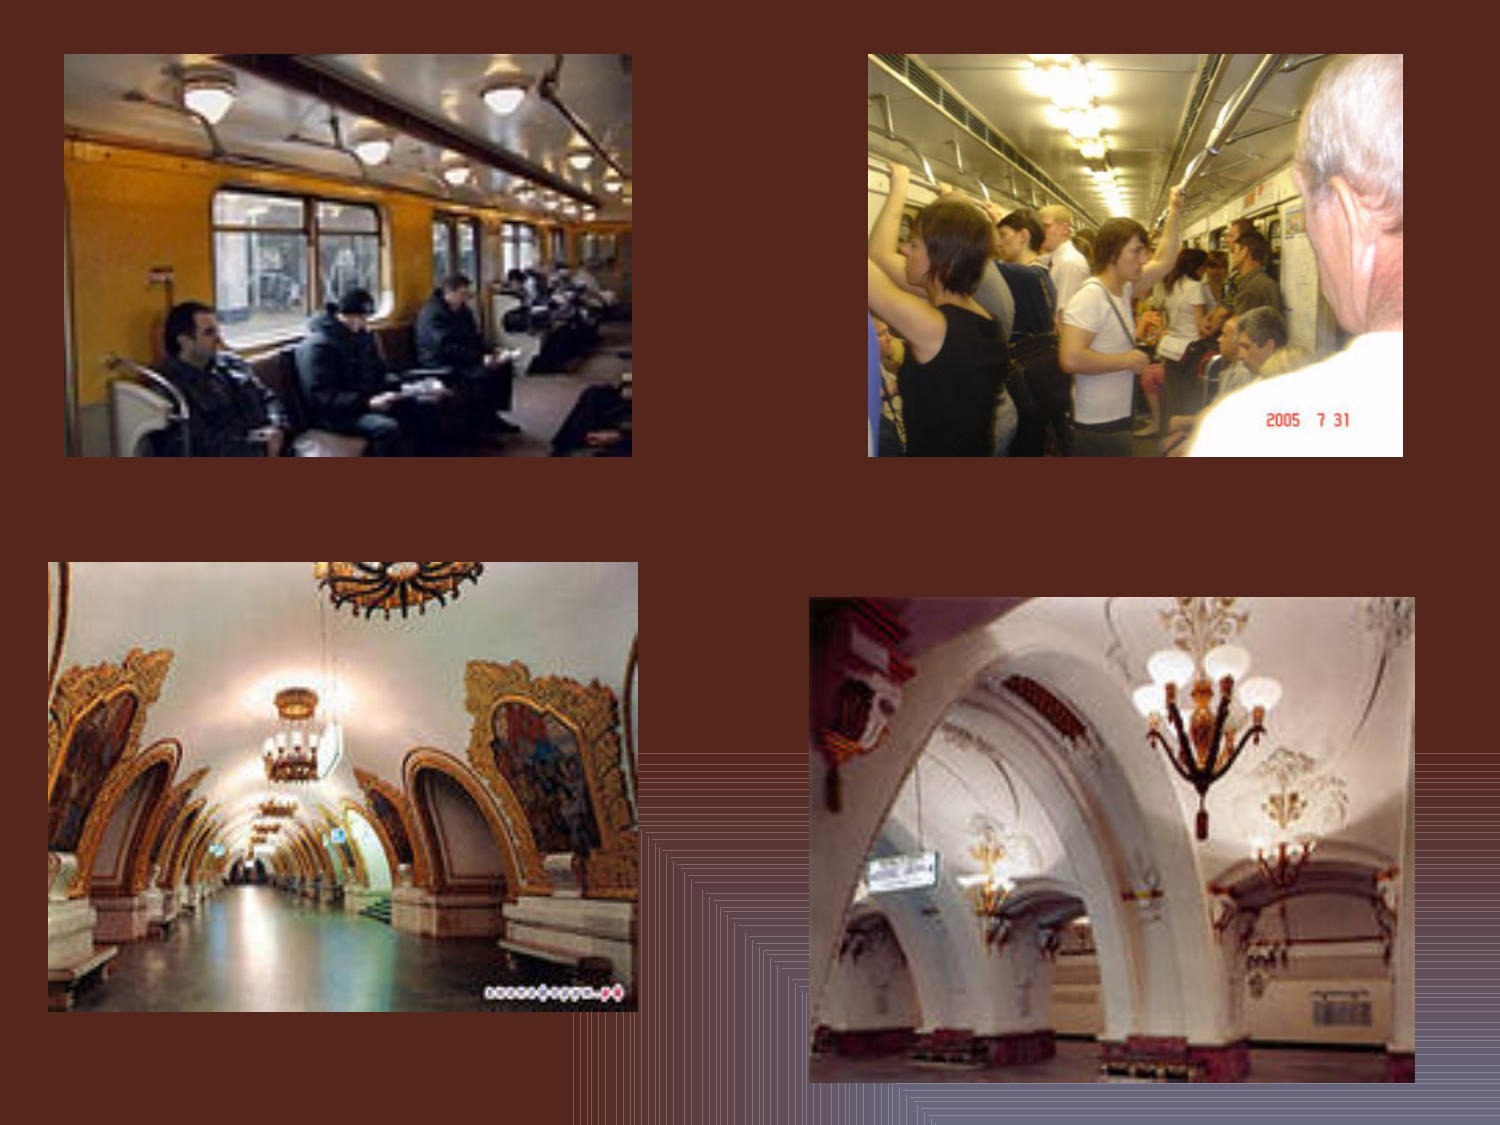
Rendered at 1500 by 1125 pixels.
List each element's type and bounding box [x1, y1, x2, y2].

list [47, 562, 639, 1012]
picture [64, 54, 633, 457]
picture [867, 54, 1403, 457]
picture [808, 597, 1415, 1083]
